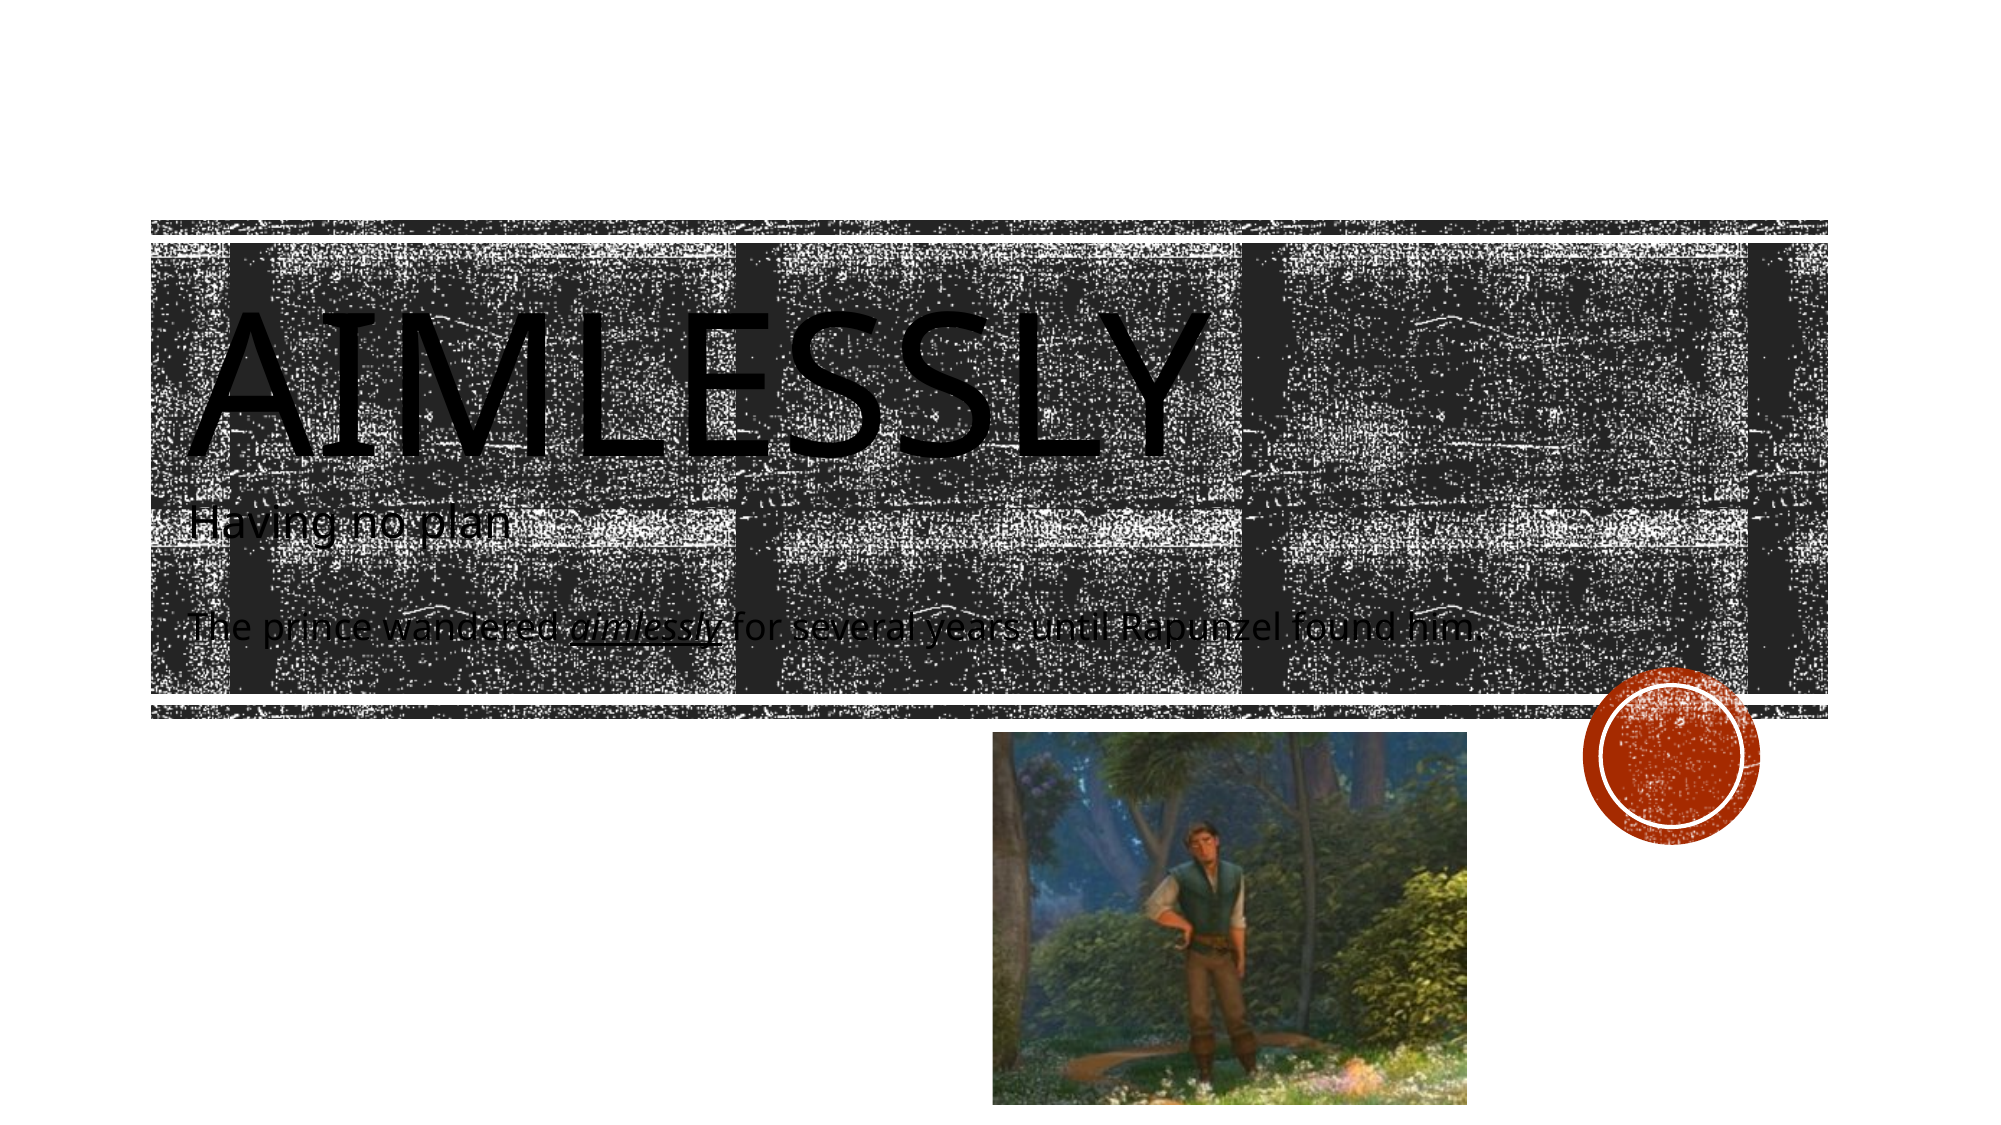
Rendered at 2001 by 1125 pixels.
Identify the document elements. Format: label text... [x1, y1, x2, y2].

title aimlessly [172, 234, 1808, 564]
text_box The prince wandered aimlessly for several years until Rapunzel found him. [172, 595, 1612, 701]
subtitle Having no plan [172, 491, 1467, 564]
picture [992, 732, 1467, 1105]
